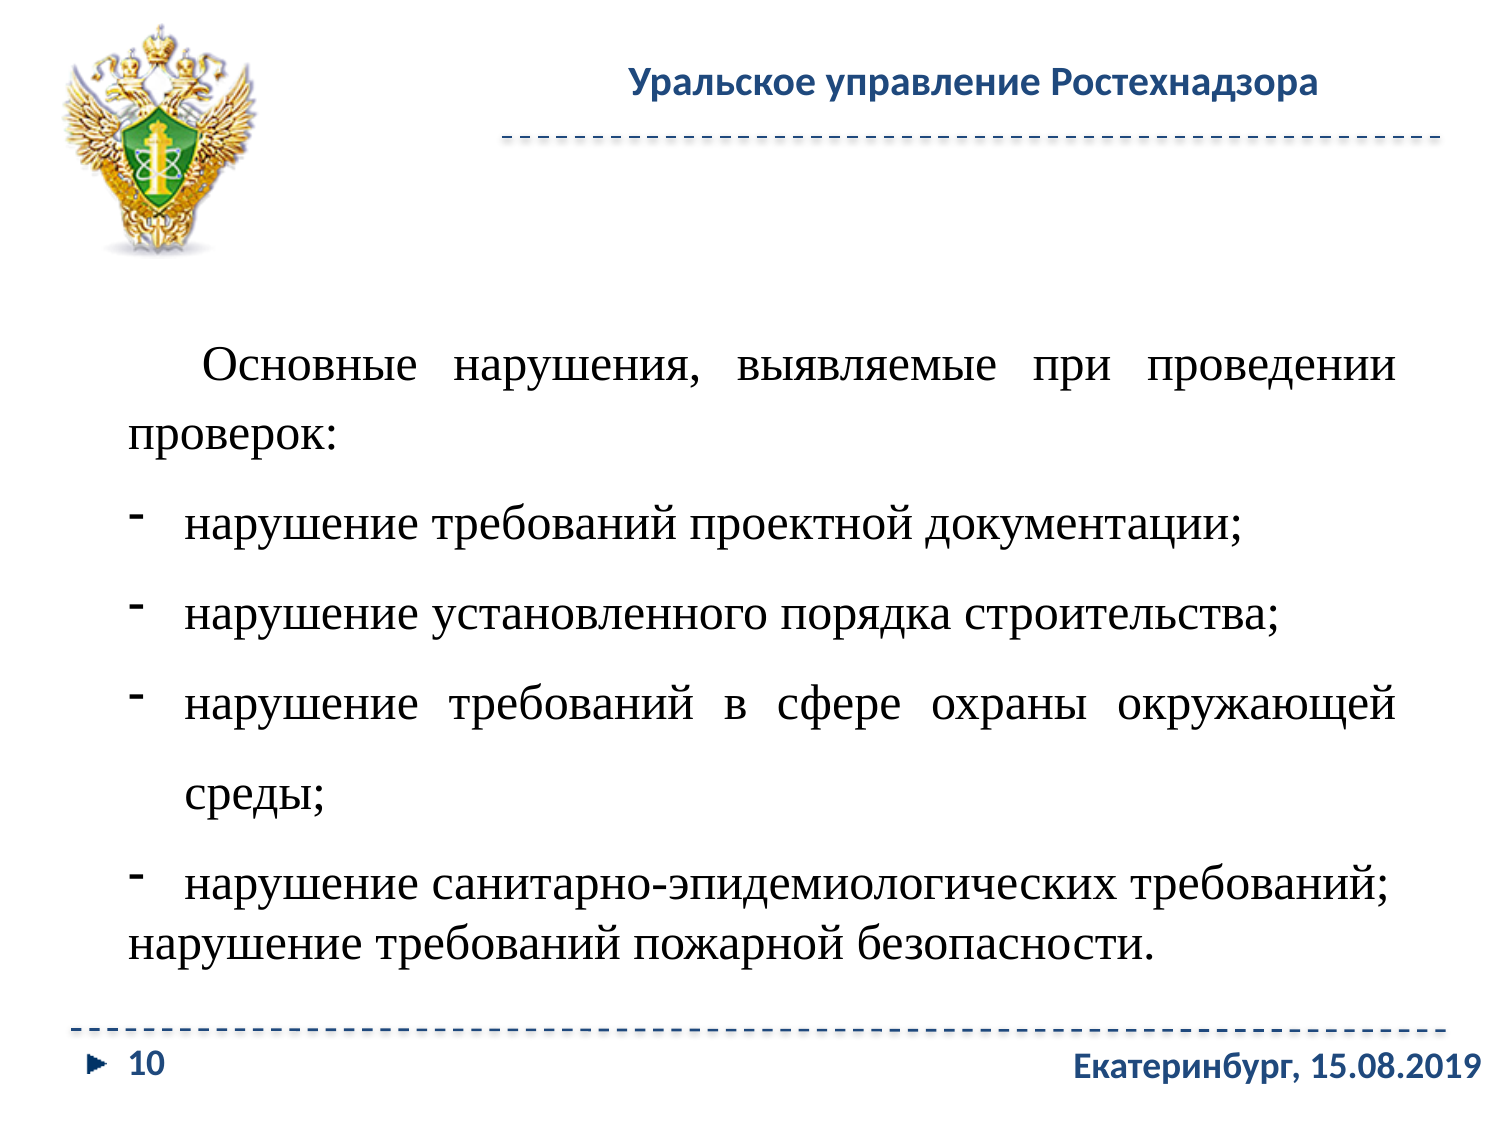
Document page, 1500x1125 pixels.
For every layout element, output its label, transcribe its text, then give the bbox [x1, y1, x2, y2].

text_box 10 [65, 1030, 181, 1091]
picture [60, 23, 262, 259]
text_box Уральское управление Ростехнадзора [474, 46, 1474, 111]
picture [80, 1047, 107, 1074]
text_box Основные нарушения, выявляемые при проведении проверок: нарушение требований проектной документации; нарушение установленного порядка строительства; нарушение требований в сфере охраны окружающей среды; нарушение санитарно-эпидемиологических требований; нарушение требований пожарной безопасности. [113, 314, 1412, 978]
text_box Екатеринбург, 15.08.2019 [948, 1033, 1497, 1094]
